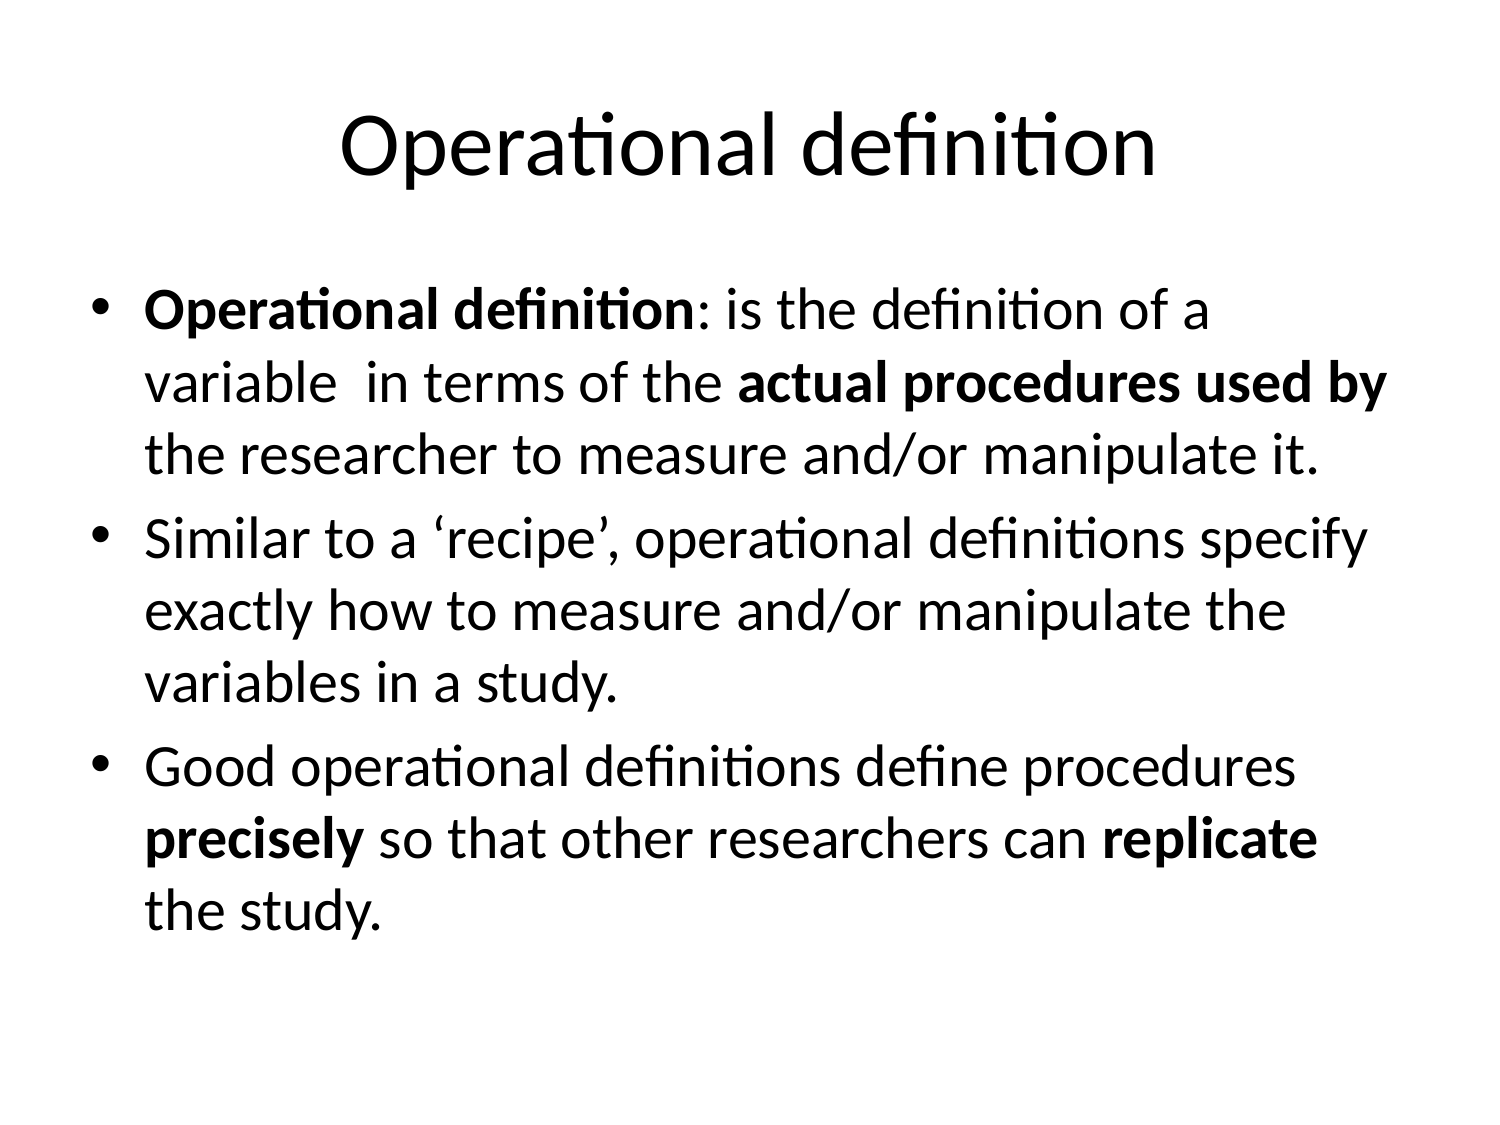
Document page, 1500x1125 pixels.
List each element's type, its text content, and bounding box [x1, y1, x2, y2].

list Operational definition: is the definition of a variable in terms of the actual procedures used by the researcher to measure and/or manipulate it. Similar to a ‘recipe’, operational definitions specify exactly how to measure and/or manipulate the variables in a study. Good operational definitions define procedures precisely so that other researchers can replicate the study. [75, 262, 1425, 1005]
title Operational definition [75, 45, 1425, 233]
